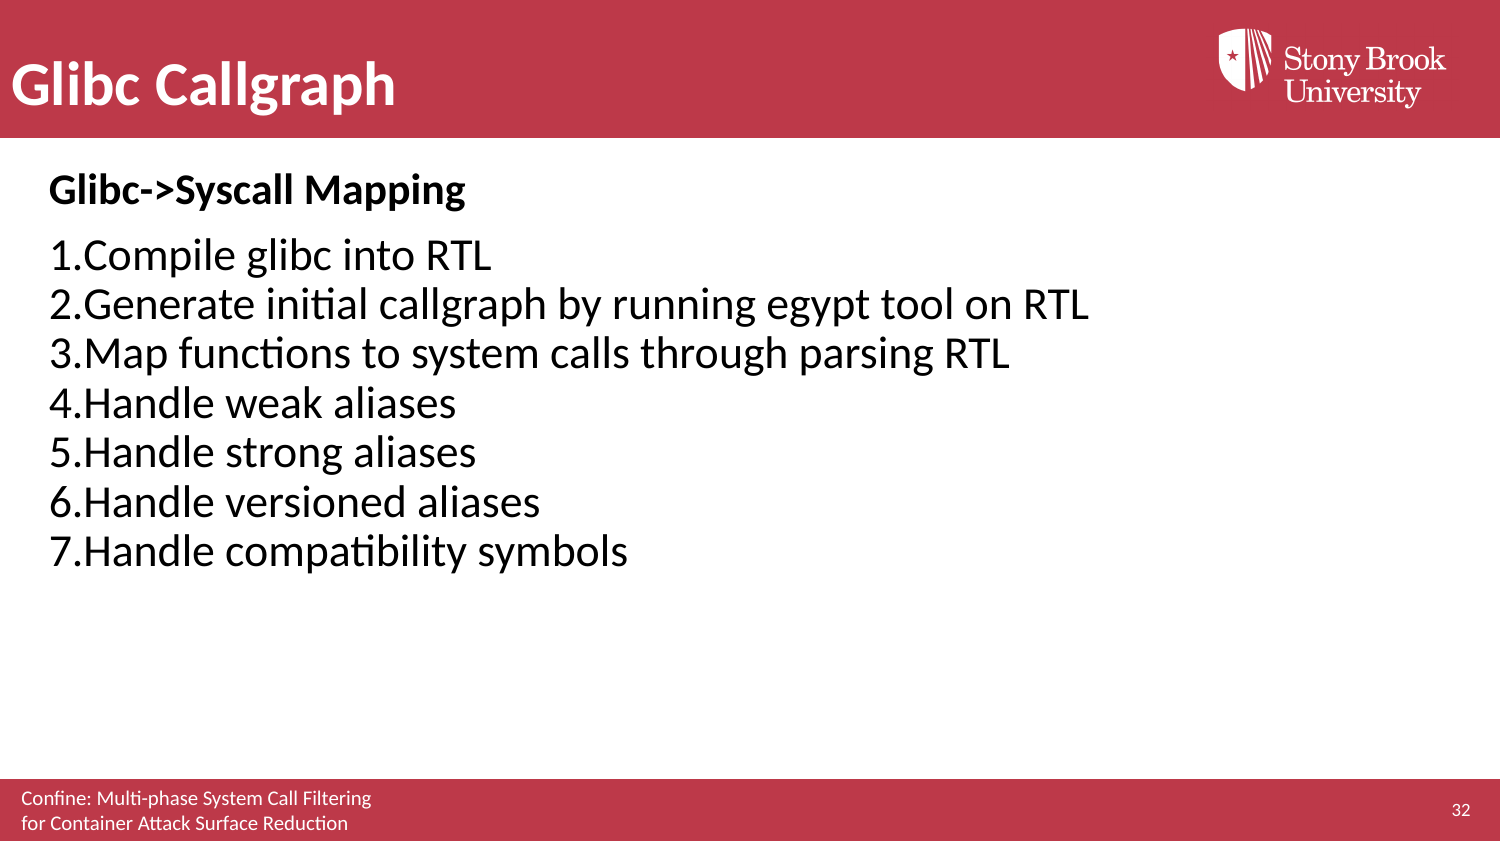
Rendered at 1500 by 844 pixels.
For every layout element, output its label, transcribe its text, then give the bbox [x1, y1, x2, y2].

picture [1206, 23, 1459, 111]
title Glibc Callgraph [0, 0, 1500, 138]
slide_number ‹#› [1423, 786, 1482, 832]
list Glibc->Syscall Mapping Compile glibc into RTL Generate initial callgraph by running egypt tool on RTL Map functions to system calls through parsing RTL Handle weak aliases Handle strong aliases Handle versioned aliases Handle compatibility symbols [37, 147, 1463, 686]
text_box Confine: Multi-phase System Call Filtering for Container Attack Surface Reduction [6, 769, 845, 844]
